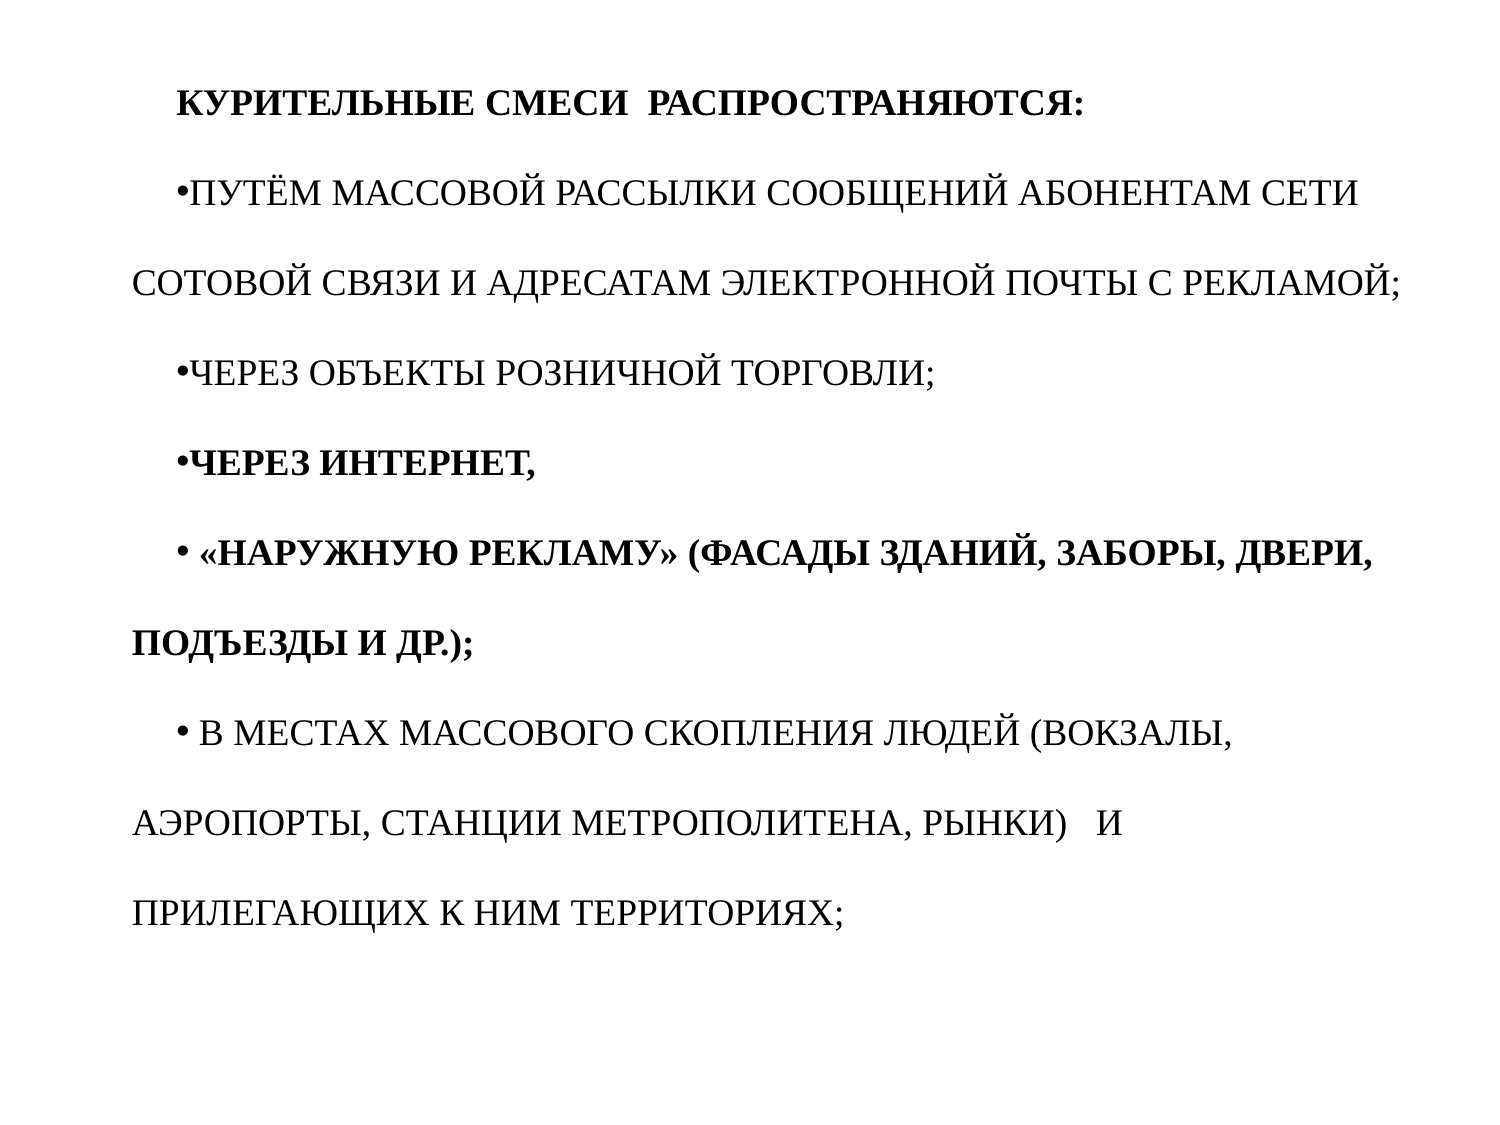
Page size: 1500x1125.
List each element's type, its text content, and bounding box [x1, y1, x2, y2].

text_box КУРИТЕЛЬНЫЕ СМЕСИ РАСПРОСТРАНЯЮТСЯ: ПУТЁМ МАССОВОЙ РАССЫЛКИ СООБЩЕНИЙ АБОНЕНТАМ СЕТИ СОТОВОЙ СВЯЗИ И АДРЕСАТАМ ЭЛЕКТРОННОЙ ПОЧТЫ С РЕКЛАМОЙ; ЧЕРЕЗ ОБЪЕКТЫ РОЗНИЧНОЙ ТОРГОВЛИ; ЧЕРЕЗ ИНТЕРНЕТ, «НАРУЖНУЮ РЕКЛАМУ» (ФАСАДЫ ЗДАНИЙ, ЗАБОРЫ, ДВЕРИ, ПОДЪЕЗДЫ И ДР.); В МЕСТАХ МАССОВОГО СКОПЛЕНИЯ ЛЮДЕЙ (ВОКЗАЛЫ, АЭРОПОРТЫ, СТАНЦИИ МЕТРОПОЛИТЕНА, РЫНКИ) И ПРИЛЕГАЮЩИХ К НИМ ТЕРРИТОРИЯХ; [117, 70, 1430, 940]
